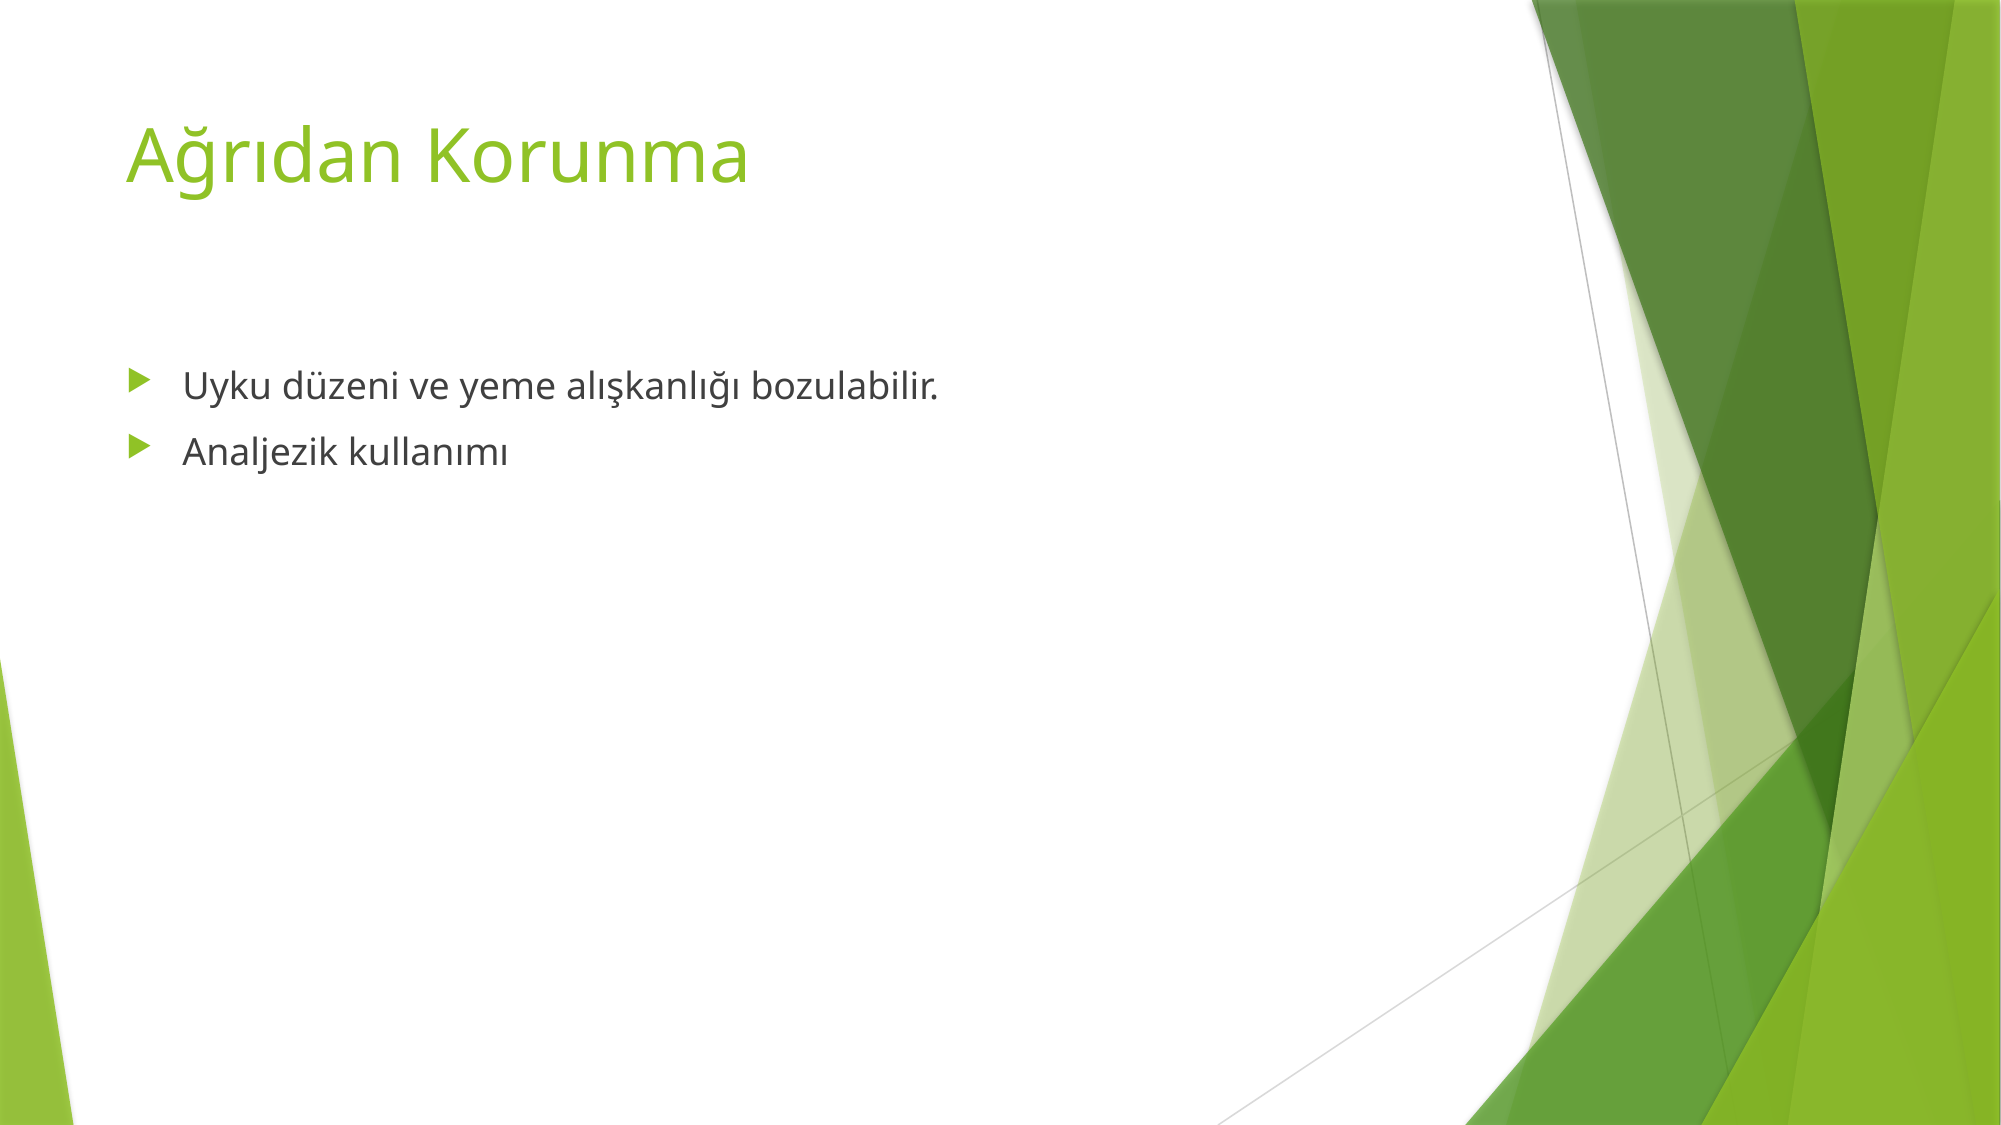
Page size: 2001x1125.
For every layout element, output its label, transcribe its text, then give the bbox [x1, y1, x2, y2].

title Ağrıdan Korunma [111, 99, 1522, 317]
list Uyku düzeni ve yeme alışkanlığı bozulabilir. Analjezik kullanımı [111, 354, 1522, 992]
